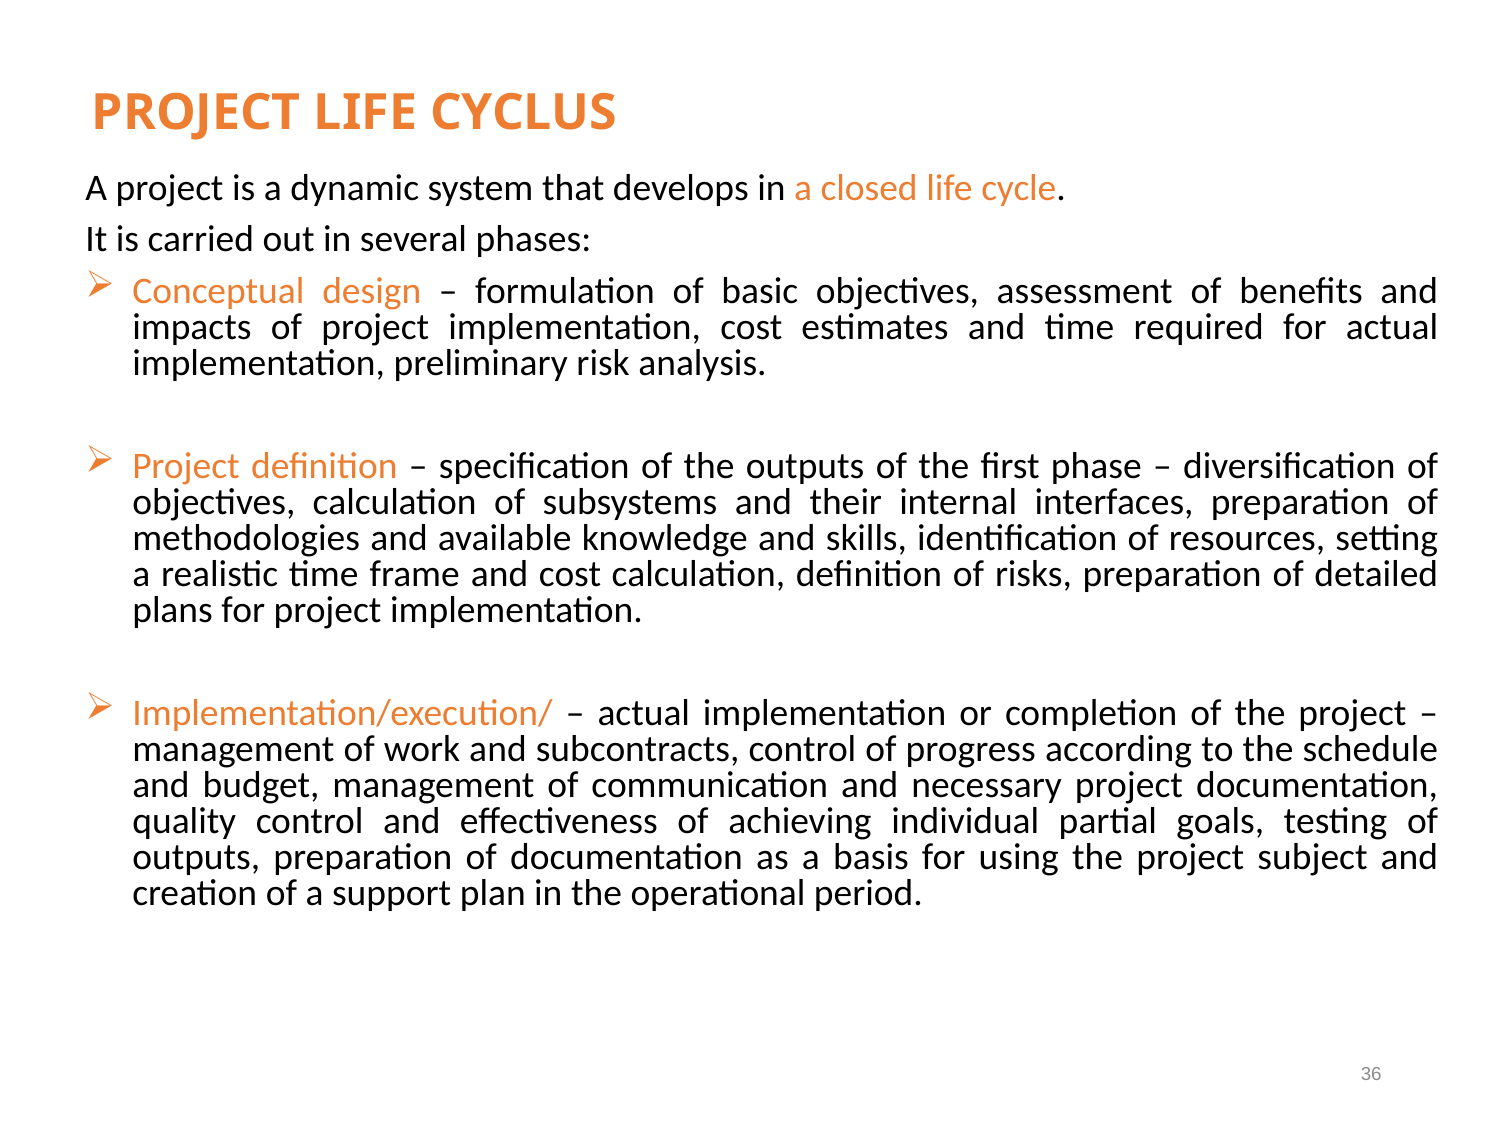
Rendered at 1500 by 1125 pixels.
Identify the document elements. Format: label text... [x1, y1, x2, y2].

slide_number 36 [1059, 1042, 1397, 1103]
title PROJECT LIFE CYCLUS [76, 46, 1370, 164]
subtitle A project is a dynamic system that develops in a closed life cycle. It is carried out in several phases: Conceptual design – formulation of basic objectives, assessment of benefits and impacts of project implementation, cost estimates and time required for actual implementation, preliminary risk analysis. Project definition – specification of the outputs of the first phase – diversification of objectives, calculation of subsystems and their internal interfaces, preparation of methodologies and available knowledge and skills, identification of resources, setting a realistic time frame and cost calculation, definition of risks, preparation of detailed plans for project implementation. Implementation/execution/ – actual implementation or completion of the project – management of work and subcontracts, control of progress according to the schedule and budget, management of communication and necessary project documentation, quality control and effectiveness of achieving individual partial goals, testing of outputs, preparation of documentation as a basis for using the project subject and creation of a support plan in the operational period. [70, 164, 1454, 1102]
